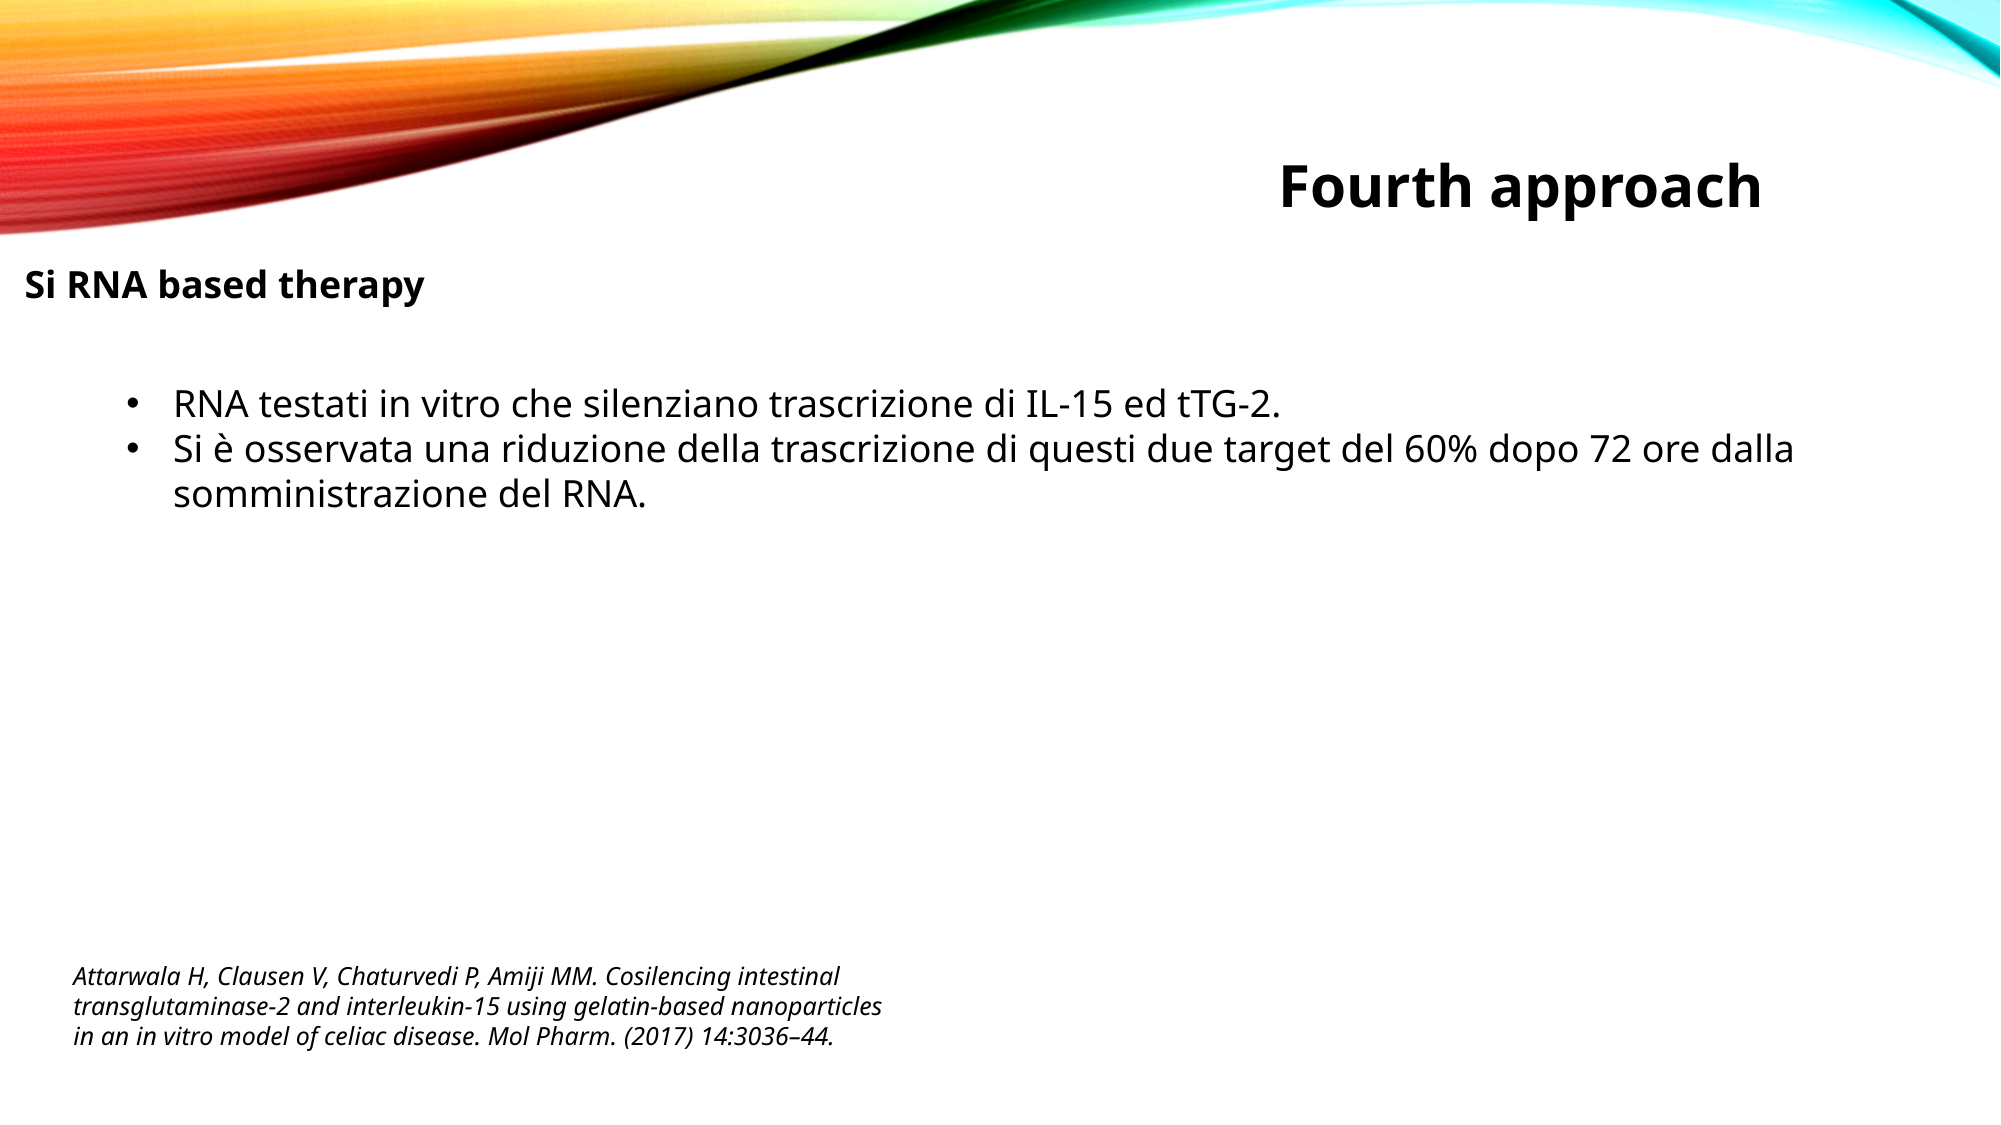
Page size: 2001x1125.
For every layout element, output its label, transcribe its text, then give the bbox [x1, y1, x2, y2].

picture [0, 0, 2000, 237]
text_box RNA testati in vitro che silenziano trascrizione di IL-15 ed tTG-2. Si è osservata una riduzione della trascrizione di questi due target del 60% dopo 72 ore dalla somministrazione del RNA. [111, 372, 1863, 523]
text_box Attarwala H, Clausen V, Chaturvedi P, Amiji MM. Cosilencing intestinal transglutaminase-2 and interleukin-15 using gelatin-based nanoparticles in an in vitro model of celiac disease. Mol Pharm. (2017) 14:3036–44. [58, 953, 1882, 1058]
text_box Fourth approach [1263, 142, 1778, 227]
text_box Si RNA based therapy [0, 253, 440, 314]
